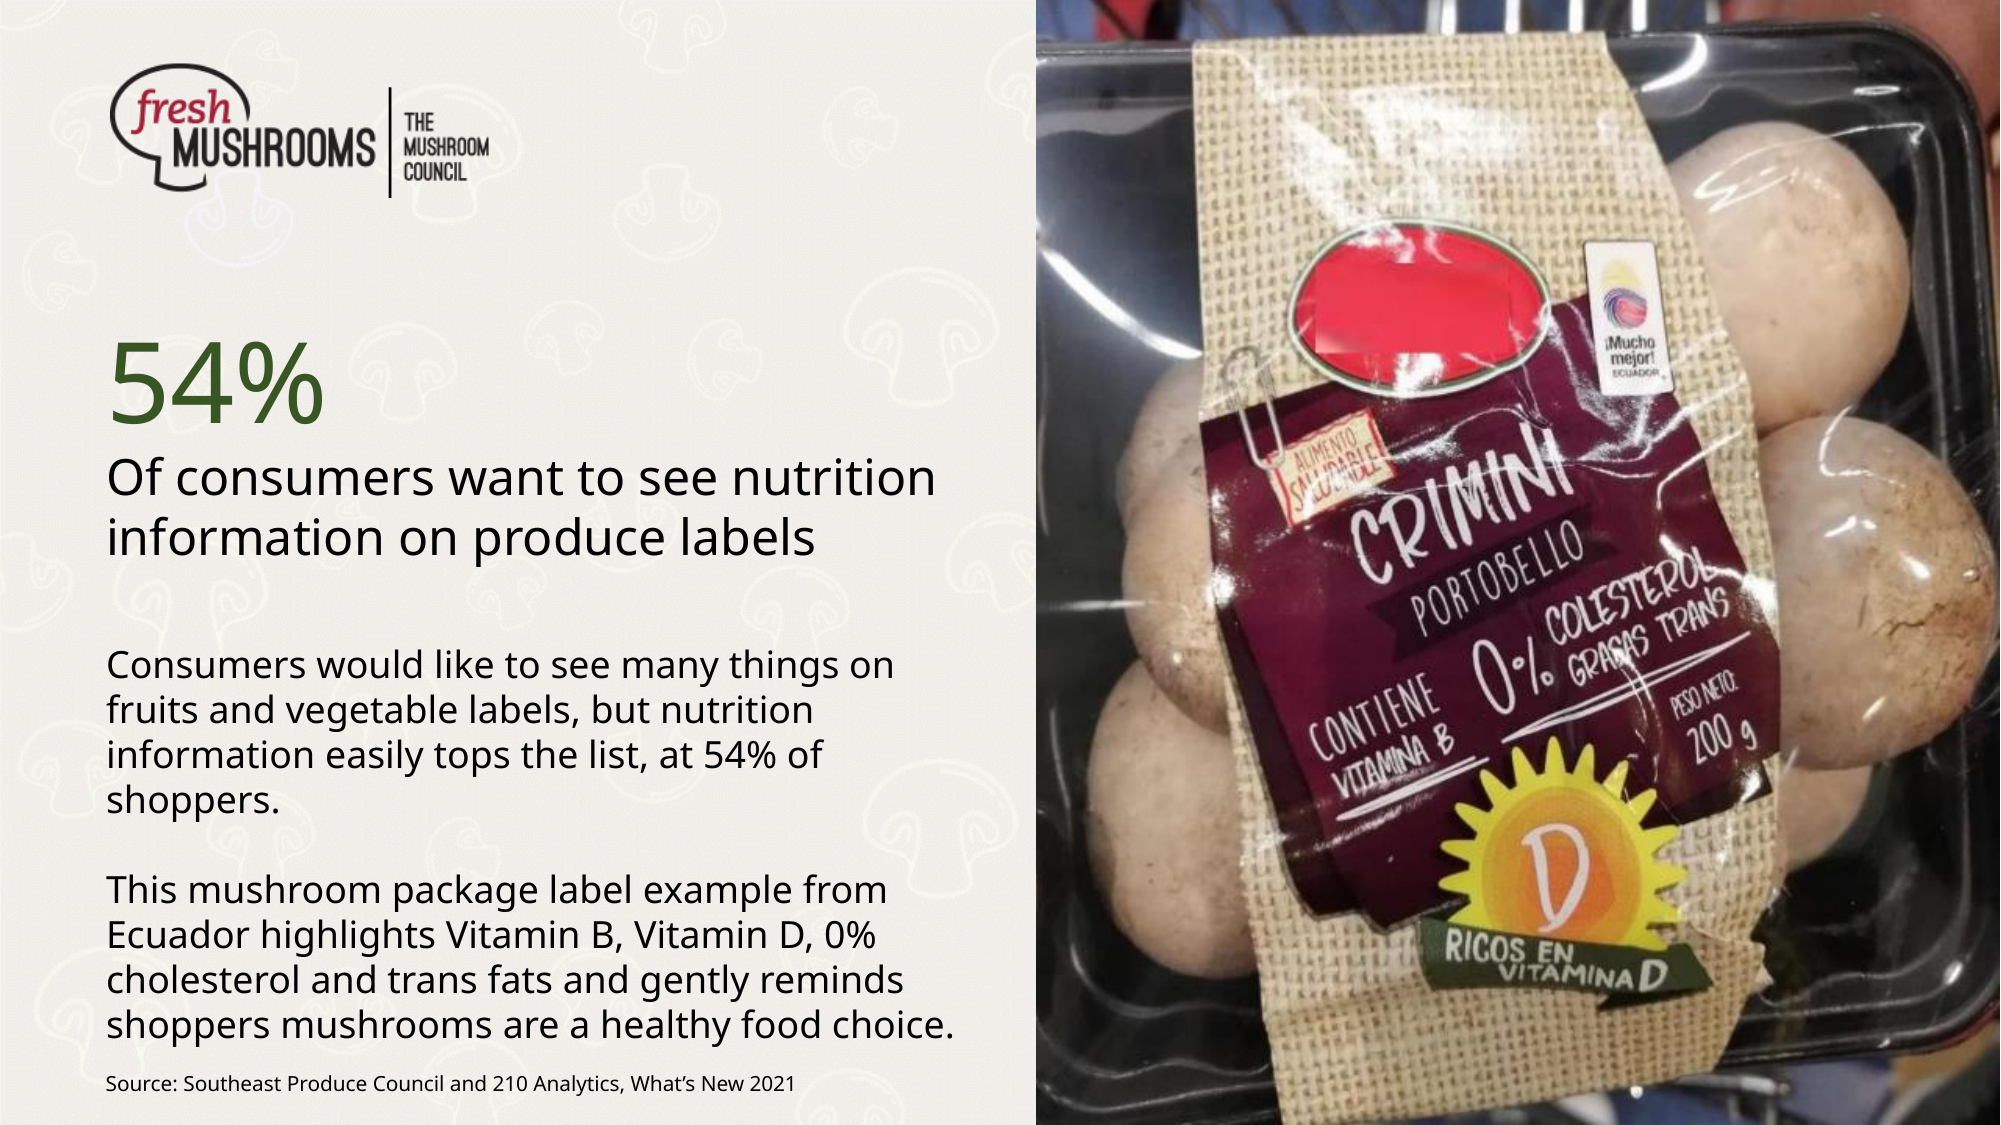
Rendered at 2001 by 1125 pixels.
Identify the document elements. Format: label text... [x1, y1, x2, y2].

text_box Consumers would like to see many things on fruits and vegetable labels, but nutrition information easily tops the list, at 54% of shoppers. This mushroom package label example from Ecuador highlights Vitamin B, Vitamin D, 0% cholesterol and trans fats and gently reminds shoppers mushrooms are a healthy food choice. [91, 633, 981, 987]
picture [0, 0, 2000, 1125]
text_box Source: Southeast Produce Council and 210 Analytics, What’s New 2021 [90, 1038, 1035, 1104]
text_box 54% Of consumers want to see nutrition information on produce labels [91, 303, 981, 523]
